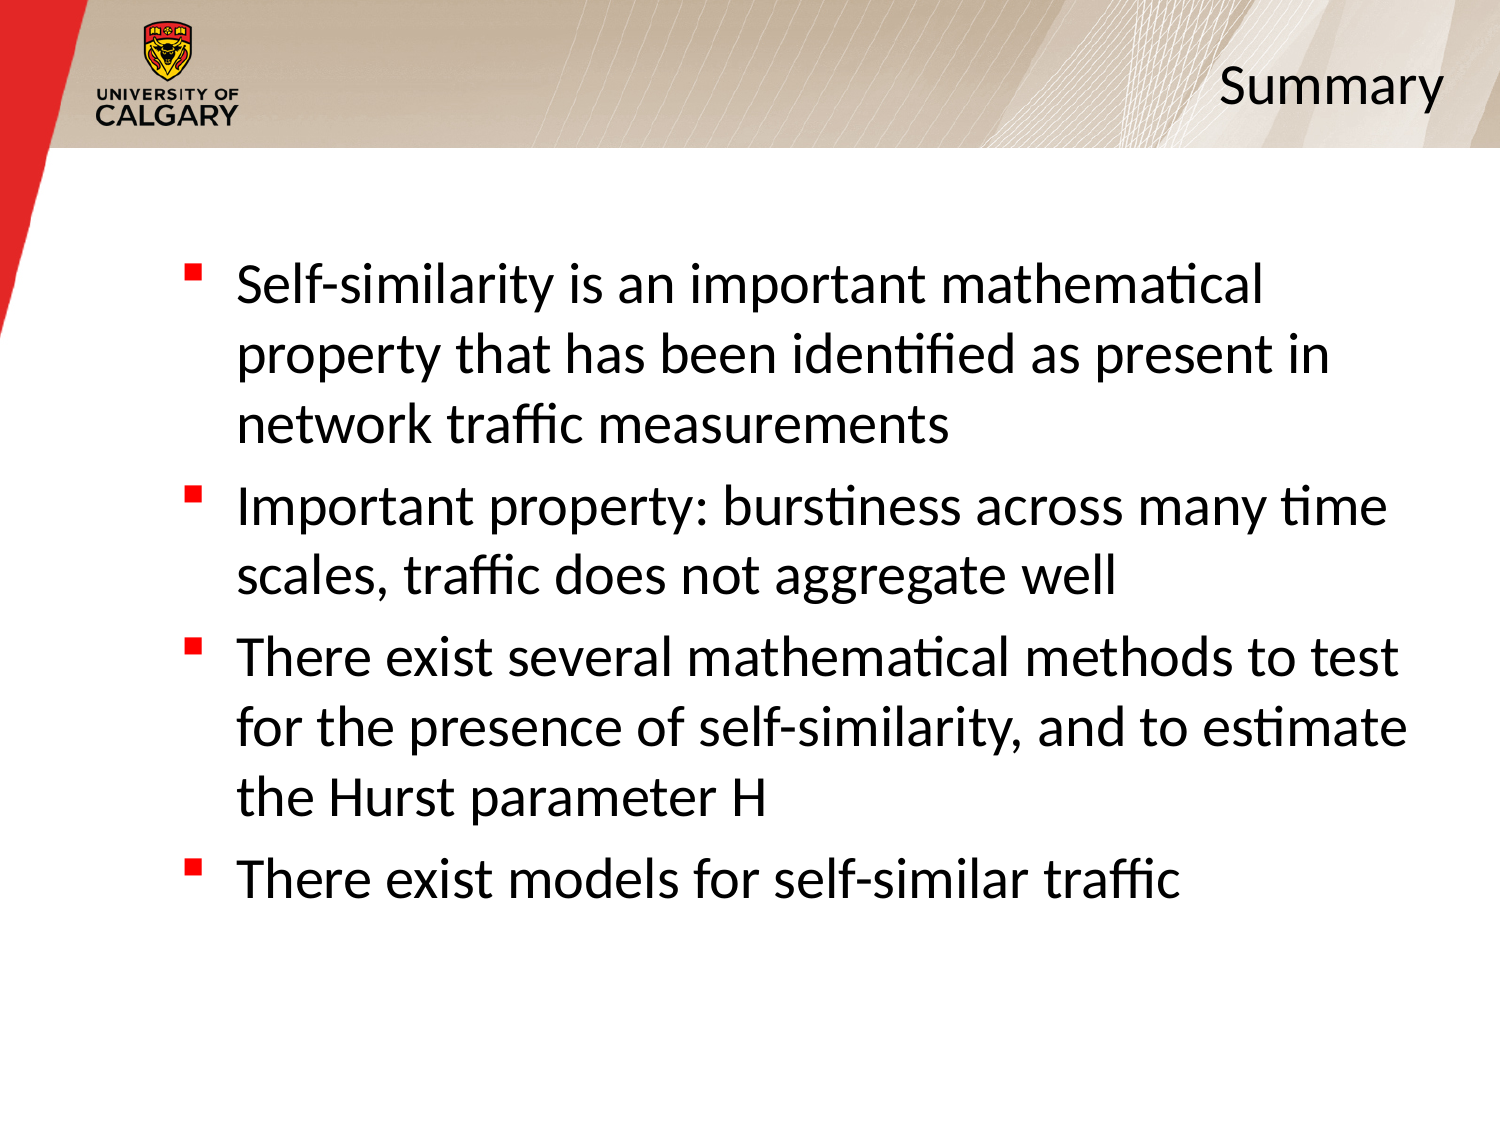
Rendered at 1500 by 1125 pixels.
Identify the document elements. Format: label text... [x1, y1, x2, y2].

list Self-similarity is an important mathematical property that has been identified as present in network traffic measurements Important property: burstiness across many time scales, traffic does not aggregate well There exist several mathematical methods to test for the presence of self-similarity, and to estimate the Hurst parameter H There exist models for self-similar traffic [164, 237, 1443, 1075]
title Summary [193, 0, 1460, 176]
picture [0, 0, 1500, 1125]
